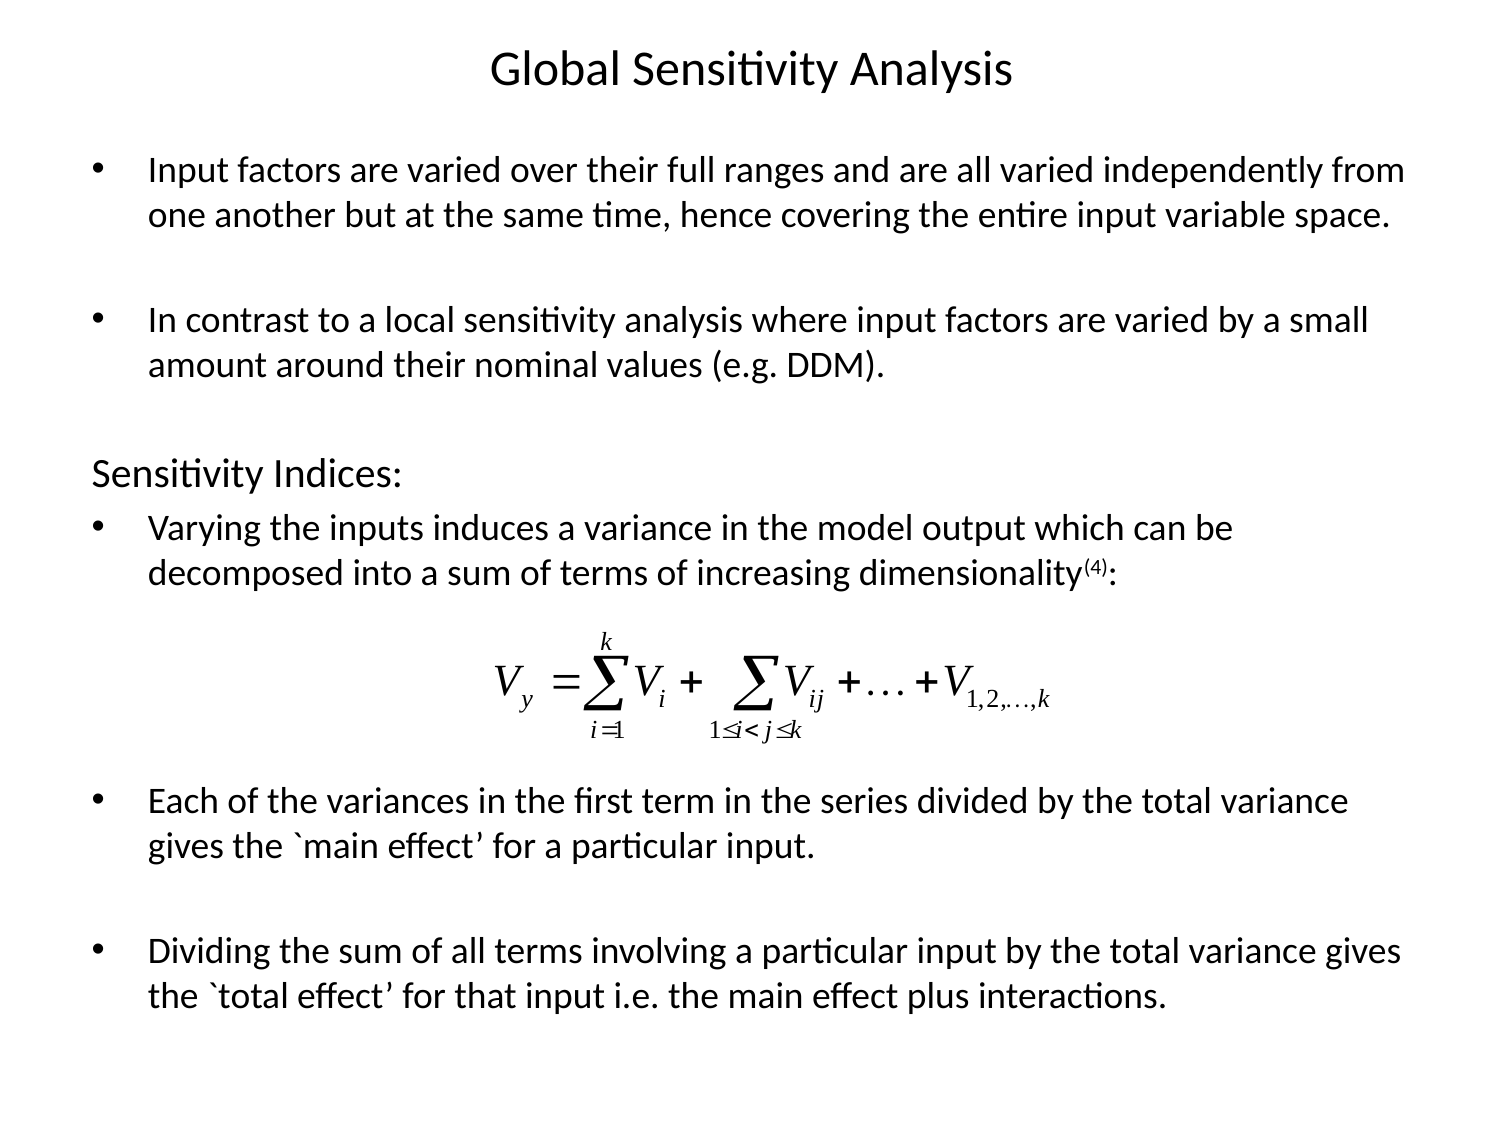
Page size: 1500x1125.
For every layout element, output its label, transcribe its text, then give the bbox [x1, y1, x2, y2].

list Input factors are varied over their full ranges and are all varied independently from one another but at the same time, hence covering the entire input variable space. In contrast to a local sensitivity analysis where input factors are varied by a small amount around their nominal values (e.g. DDM). Sensitivity Indices: Varying the inputs induces a variance in the model output which can be decomposed into a sum of terms of increasing dimensionality(4): Each of the variances in the first term in the series divided by the total variance gives the `main effect’ for a particular input. Dividing the sum of all terms involving a particular input by the total variance gives the `total effect’ for that input i.e. the main effect plus interactions. [76, 137, 1427, 1083]
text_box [489, 621, 1059, 752]
title Global Sensitivity Analysis [76, 19, 1427, 112]
